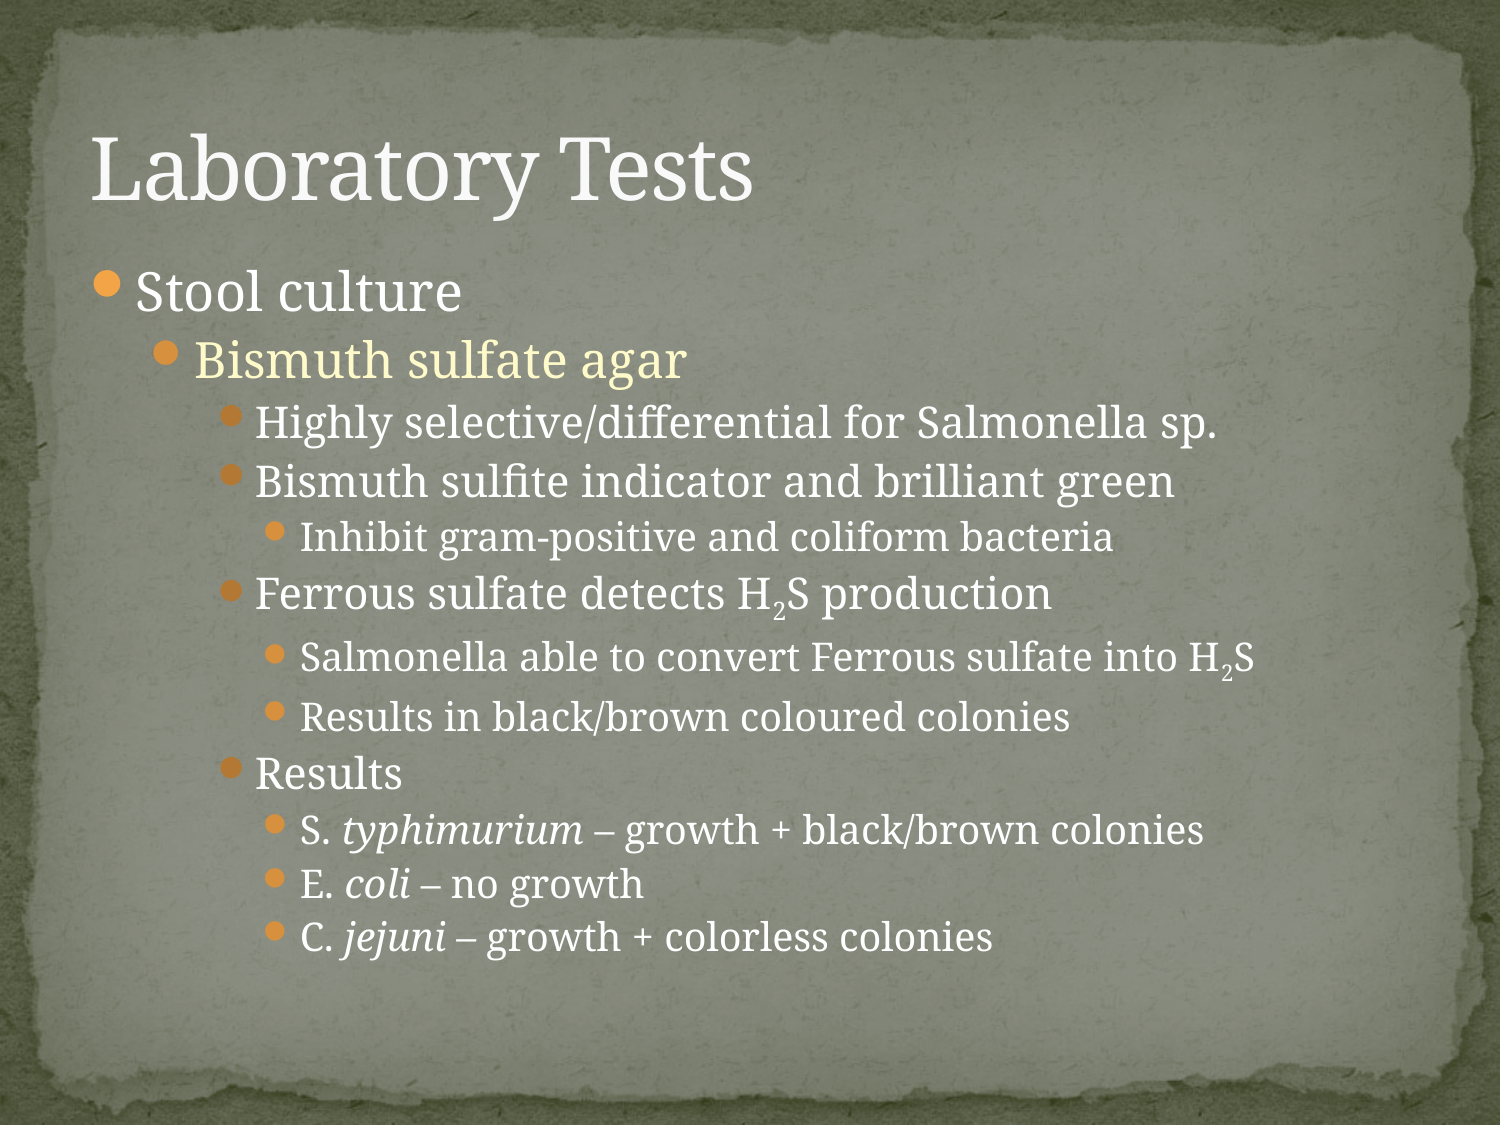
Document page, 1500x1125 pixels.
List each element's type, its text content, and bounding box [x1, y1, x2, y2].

title Laboratory Tests [74, 24, 1425, 225]
list Stool culture Bismuth sulfate agar Highly selective/differential for Salmonella sp. Bismuth sulfite indicator and brilliant green Inhibit gram-positive and coliform bacteria Ferrous sulfate detects H2S production Salmonella able to convert Ferrous sulfate into H2S Results in black/brown coloured colonies Results S. typhimurium – growth + black/brown colonies E. coli – no growth C. jejuni – growth + colorless colonies [75, 249, 1425, 1000]
